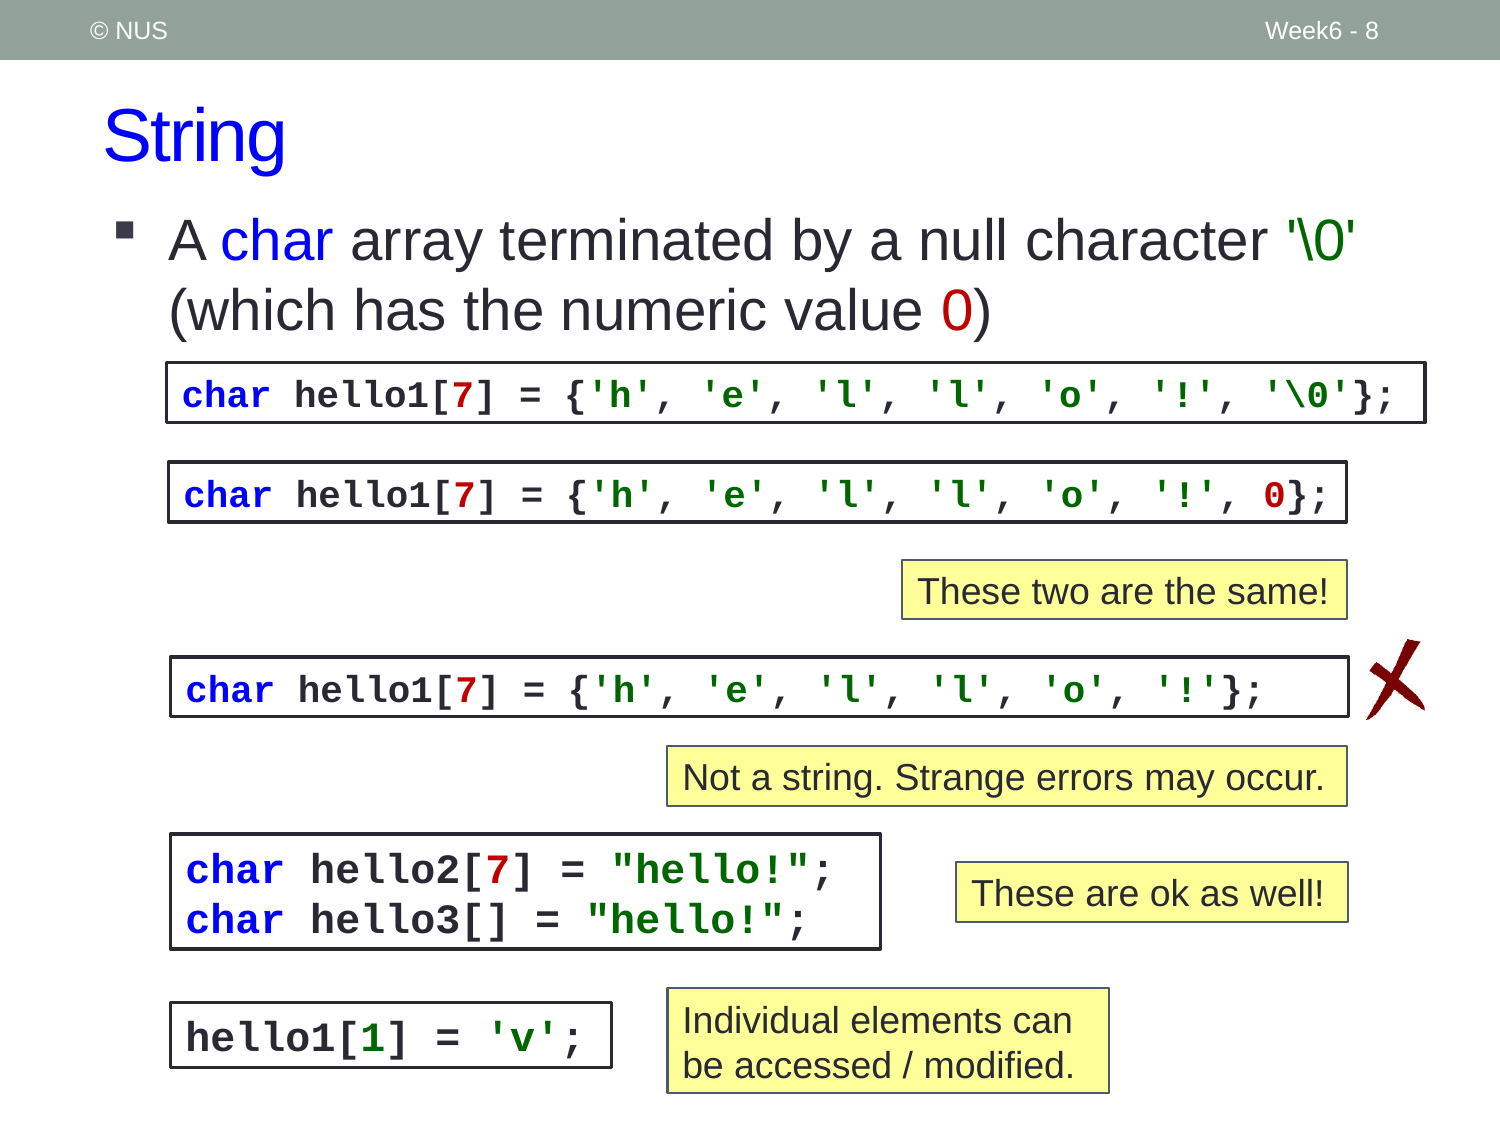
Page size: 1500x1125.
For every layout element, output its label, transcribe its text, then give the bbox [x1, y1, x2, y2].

text_box These two are the same! [900, 557, 1349, 621]
title String [87, 62, 1463, 200]
picture [1365, 639, 1426, 721]
slide_number Week6 - 8 [1250, 3, 1425, 57]
slide_number © NUS [75, 3, 550, 57]
text_box char hello1[7] = {'h', 'e', 'l', 'l', 'o', '!', '\0'}; [165, 361, 1427, 425]
text_box These are ok as well! [954, 860, 1351, 924]
text_box char hello1[7] = {'h', 'e', 'l', 'l', 'o', '!', 0}; [166, 460, 1349, 524]
text_box char hello1[7] = {'h', 'e', 'l', 'l', 'o', '!'}; [168, 655, 1351, 719]
list A char array terminated by a null character '\0' (which has the numeric value 0) [96, 194, 1457, 427]
text_box Individual elements can be accessed / modified. [665, 986, 1111, 1095]
text_box char hello2[7] = "hello!"; char hello3[] = "hello!"; [168, 832, 882, 951]
text_box hello1[1] = 'v'; [168, 1000, 614, 1070]
text_box Not a string. Strange errors may occur. [665, 744, 1349, 808]
